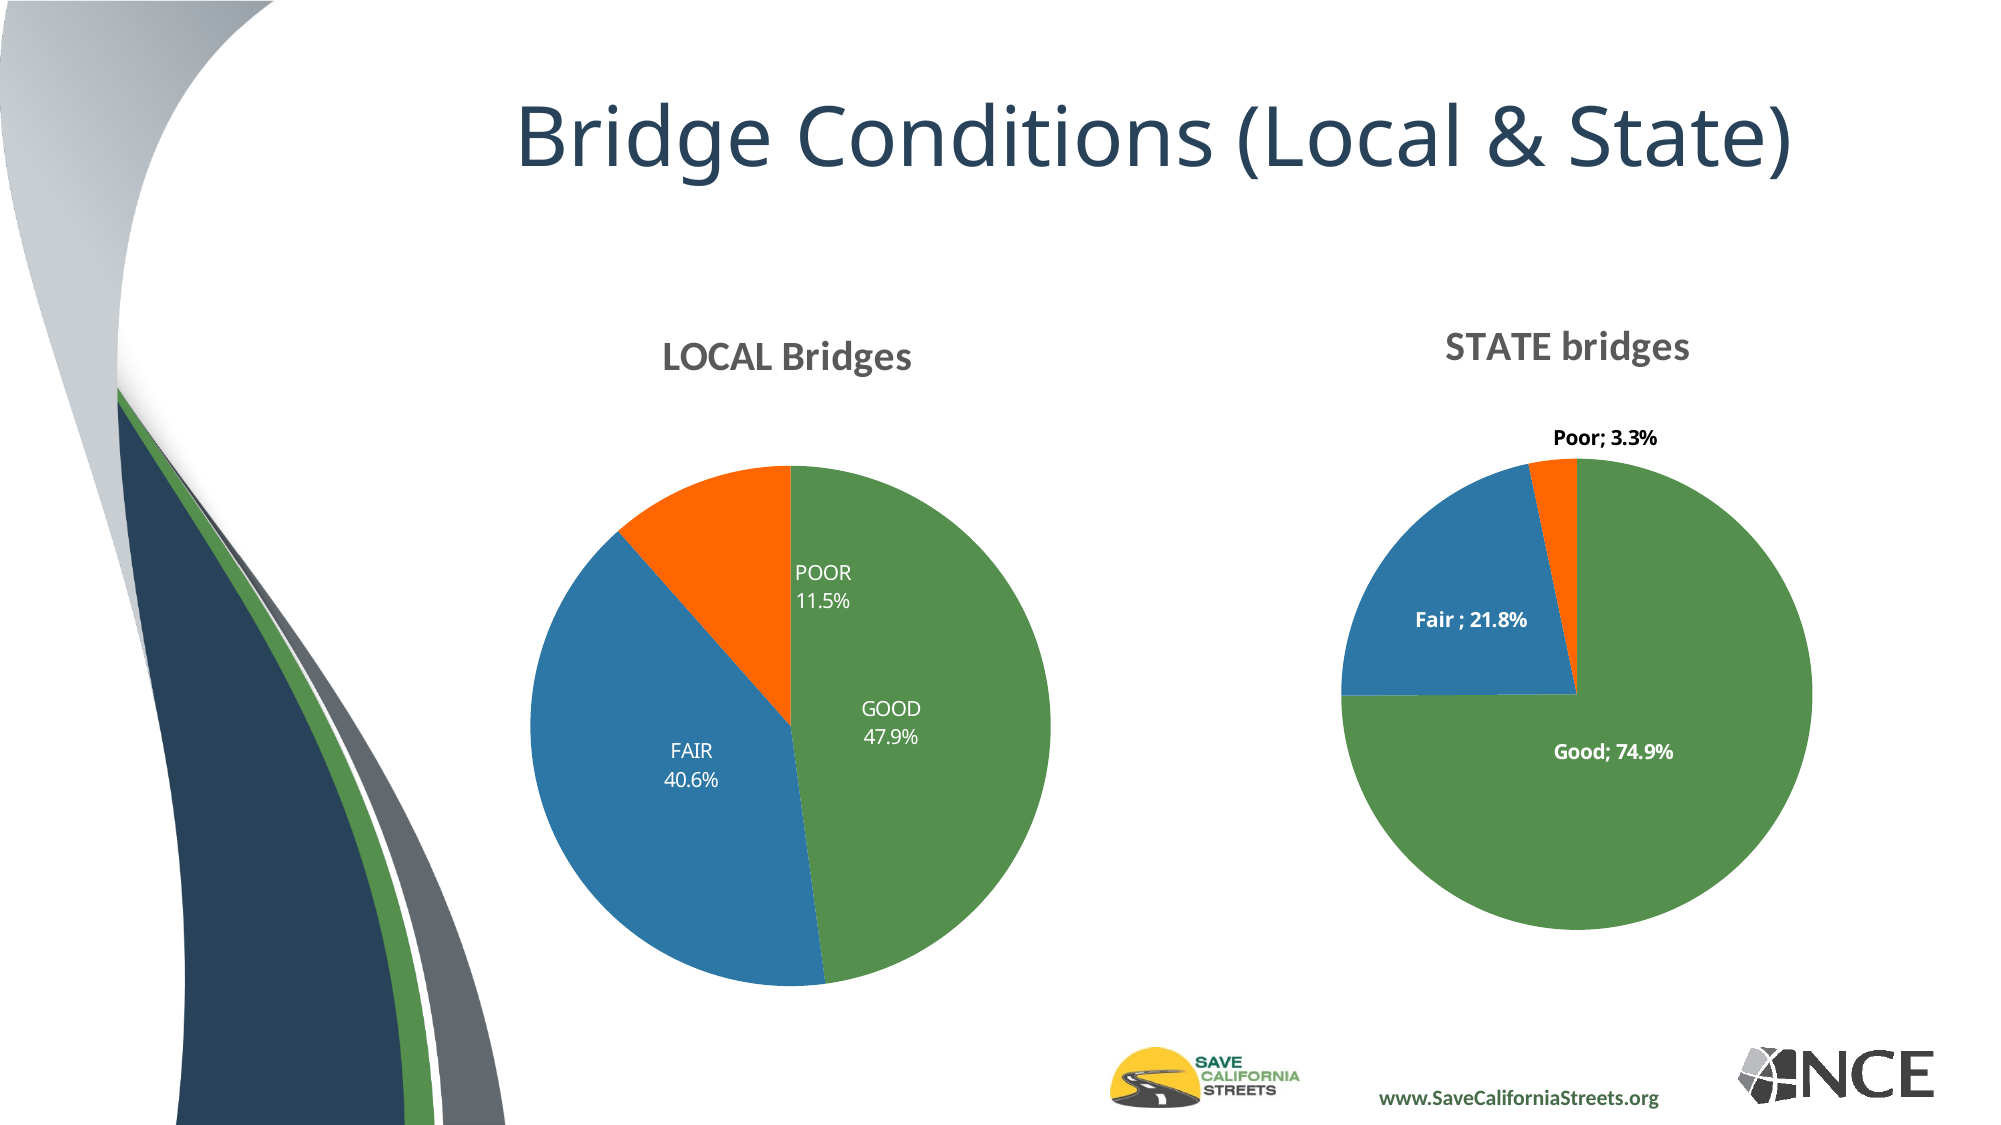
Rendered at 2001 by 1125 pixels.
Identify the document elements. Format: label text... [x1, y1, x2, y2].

picture [1110, 1047, 1300, 1108]
picture [1738, 1047, 1934, 1104]
chart [366, 306, 1969, 1000]
picture [0, 2, 512, 1124]
title Bridge Conditions (Local & State) [366, 54, 1942, 225]
